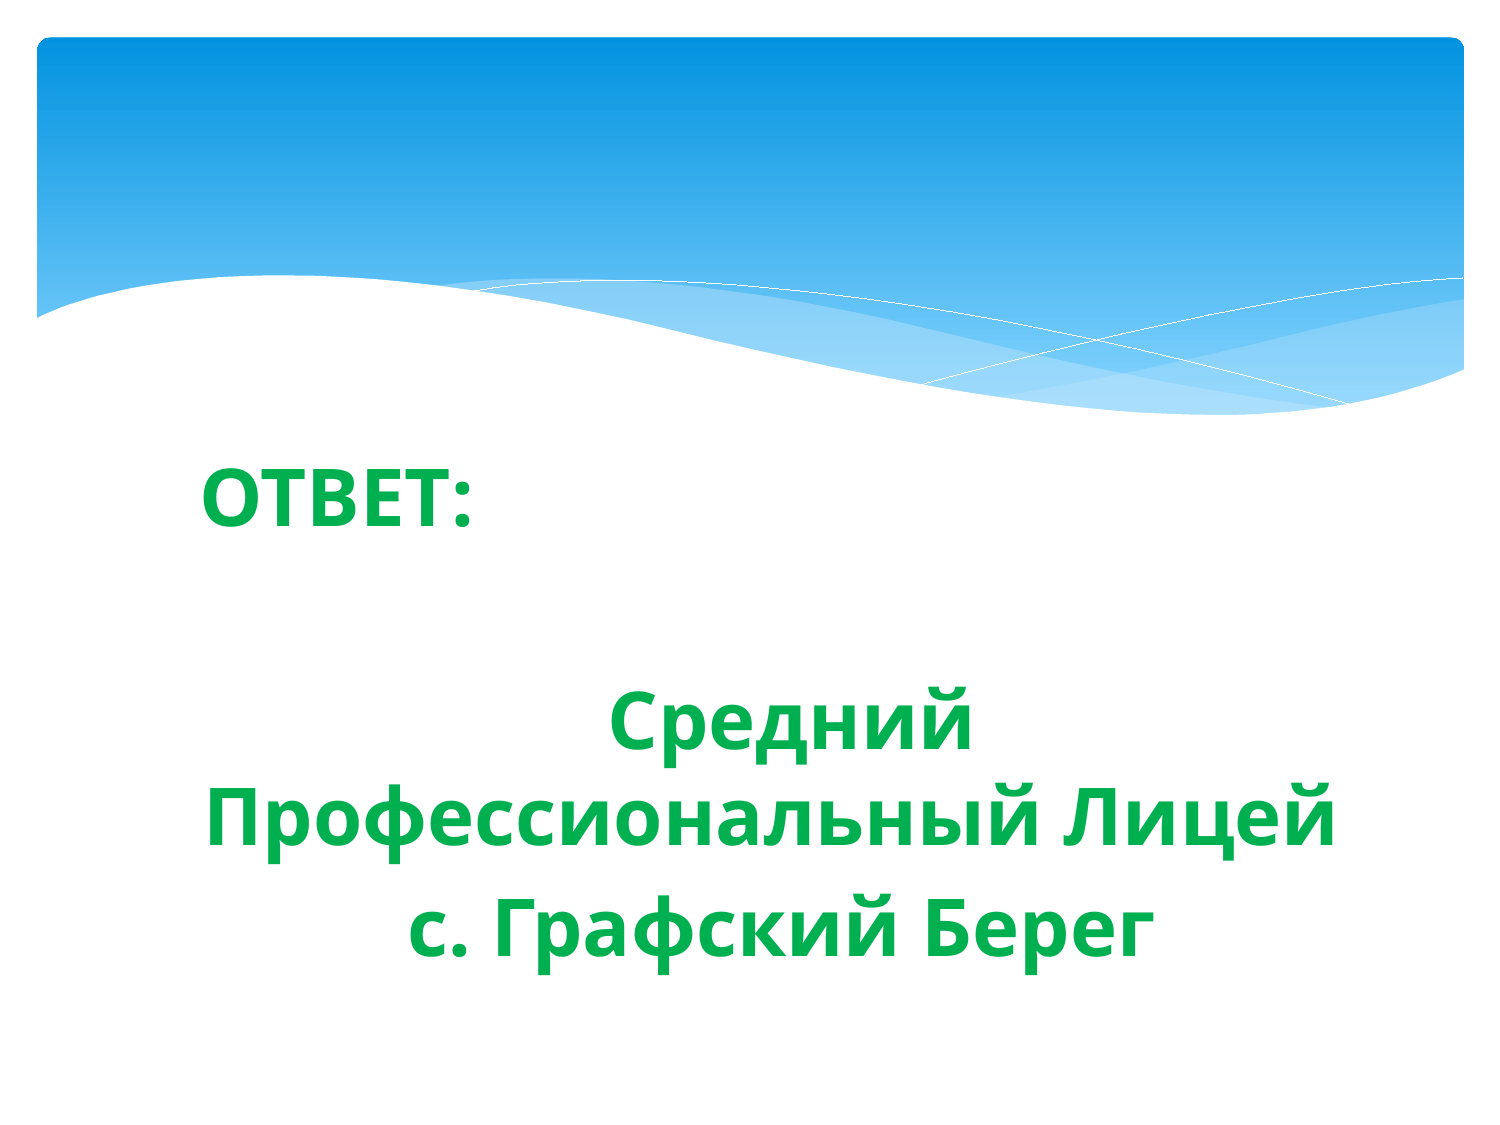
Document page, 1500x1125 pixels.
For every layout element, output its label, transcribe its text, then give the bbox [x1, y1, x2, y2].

list ОТВЕТ: Средний Профессиональный Лицей с. Графский Берег [143, 438, 1359, 1005]
